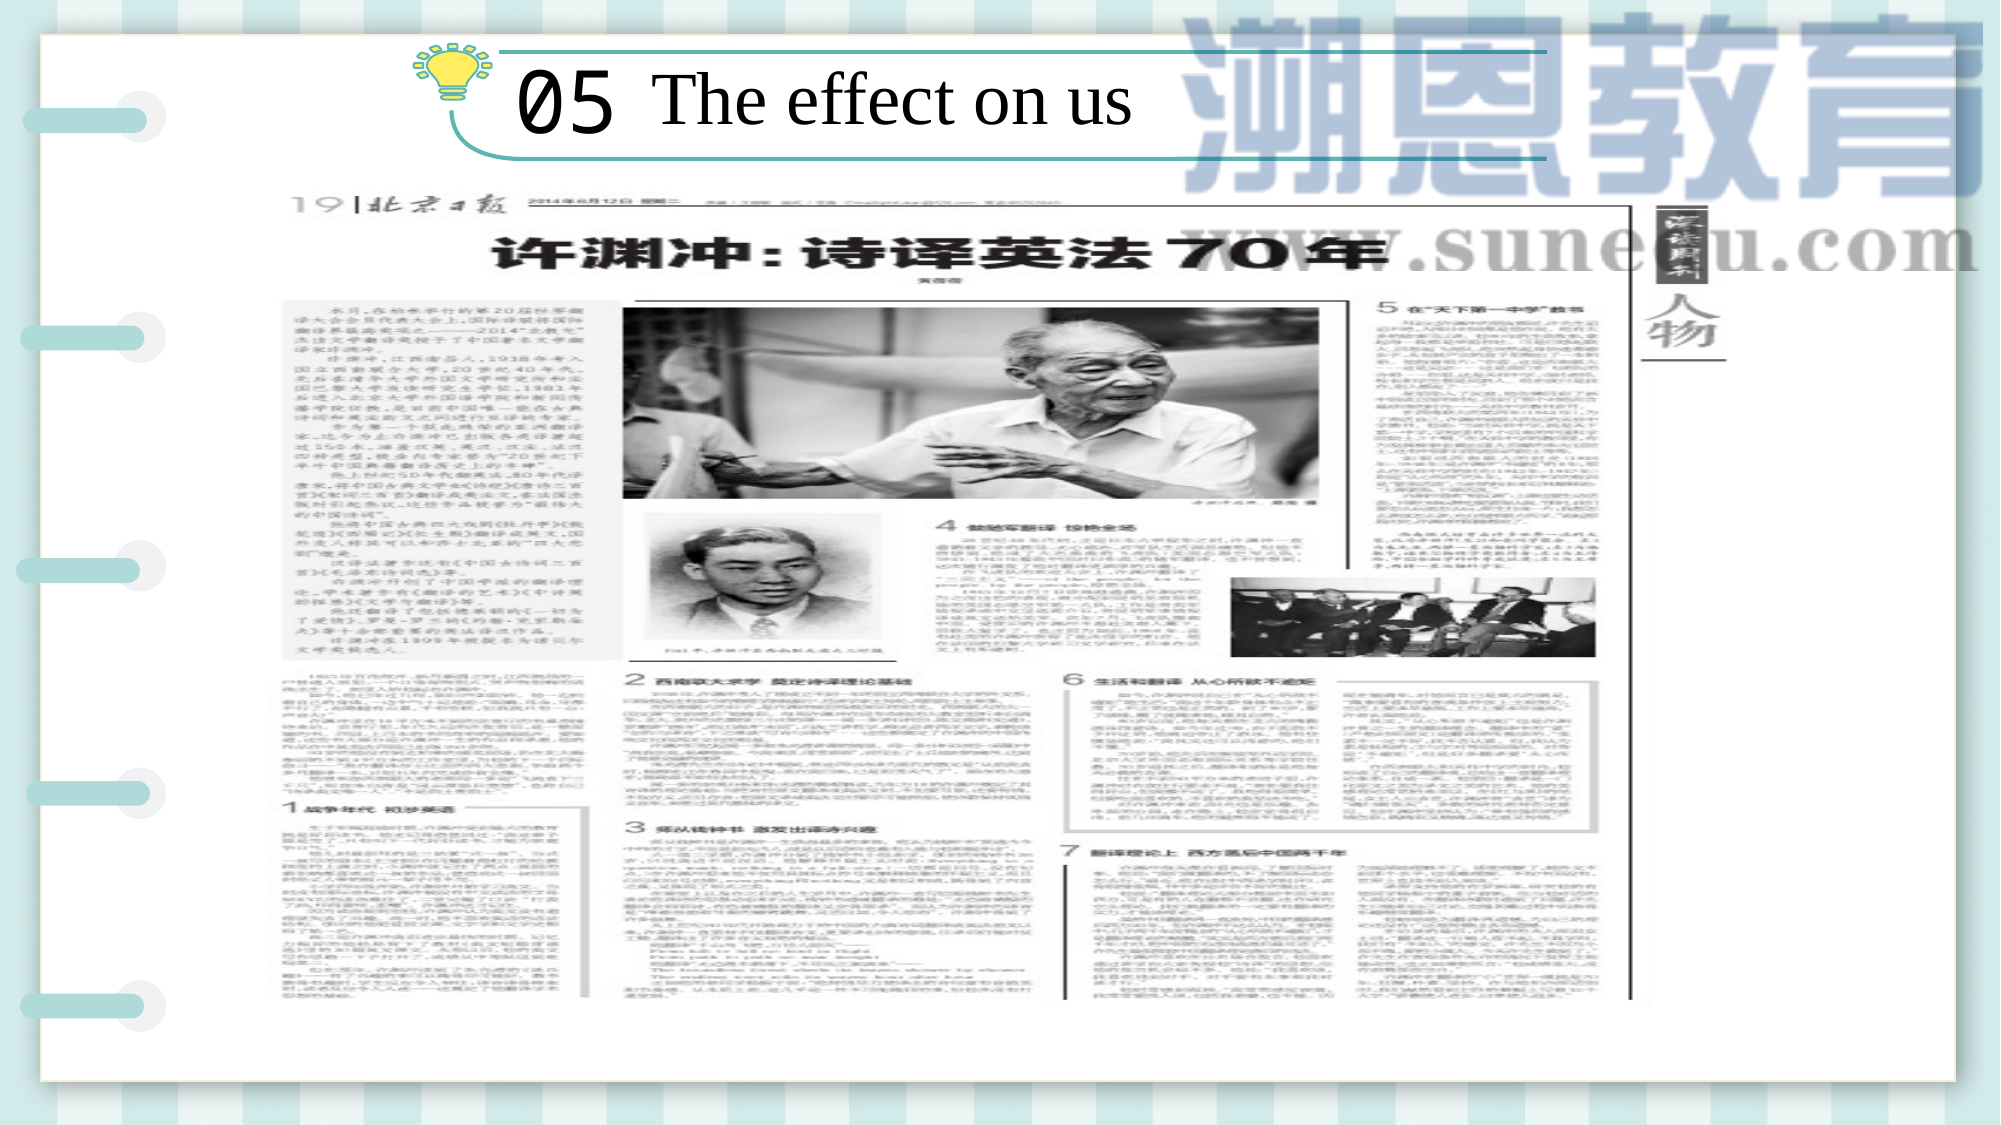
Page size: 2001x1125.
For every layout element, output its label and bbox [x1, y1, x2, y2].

text_box [413, 38, 1178, 160]
picture [0, 0, 2000, 1125]
text_box [40, 34, 1955, 1082]
